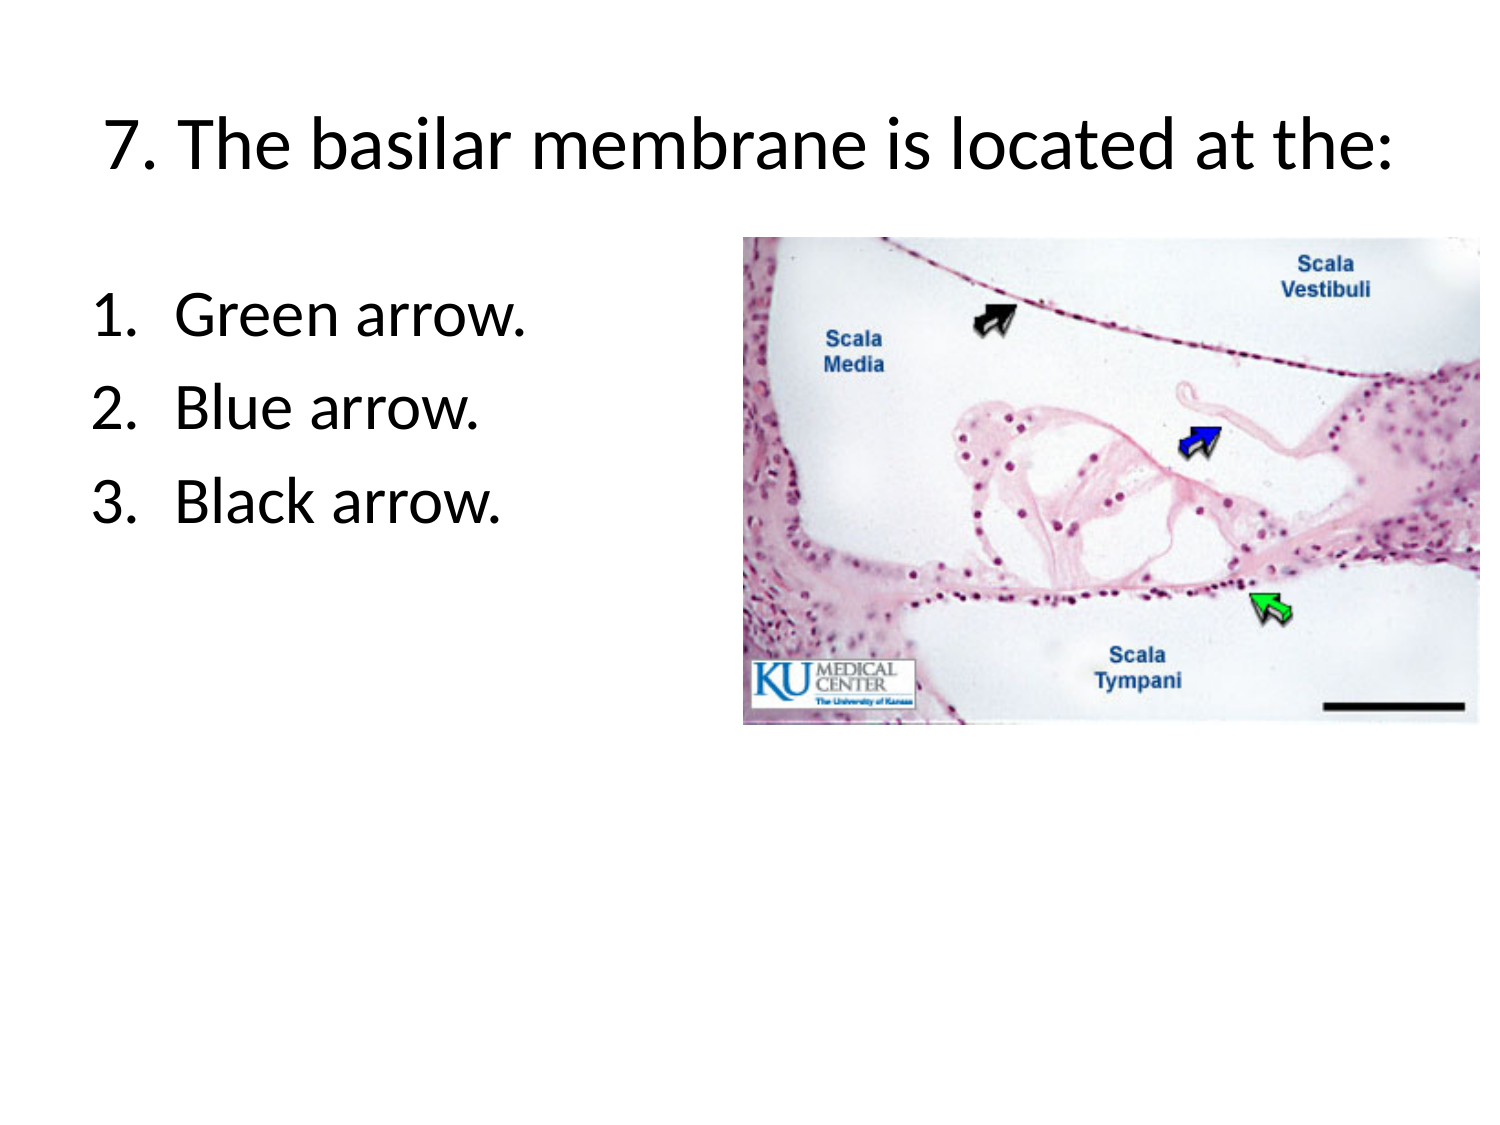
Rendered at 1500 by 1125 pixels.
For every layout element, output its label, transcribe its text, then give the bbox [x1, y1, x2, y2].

list Green arrow. Blue arrow. Black arrow. [75, 262, 750, 1005]
picture [743, 237, 1480, 726]
title 7. The basilar membrane is located at the: [75, 45, 1425, 233]
